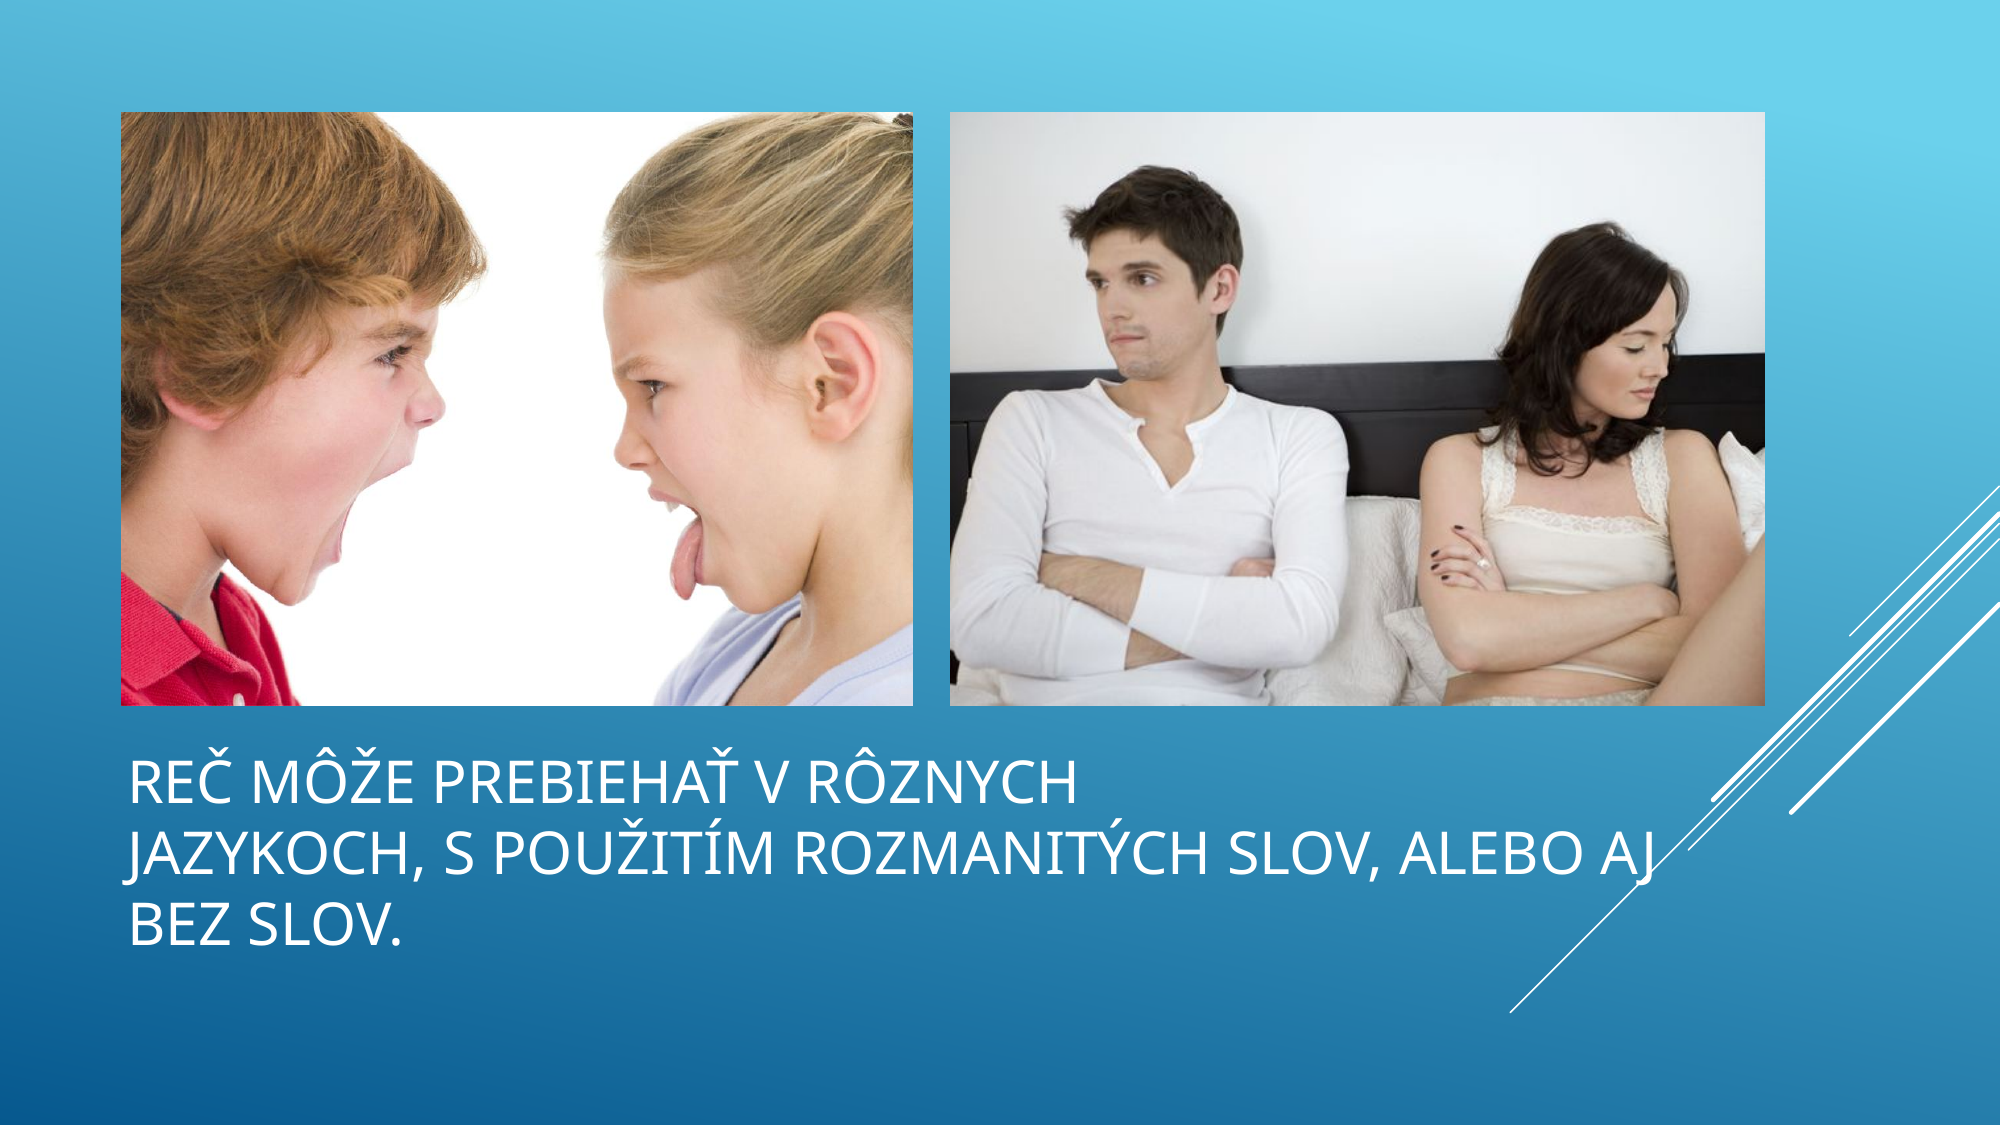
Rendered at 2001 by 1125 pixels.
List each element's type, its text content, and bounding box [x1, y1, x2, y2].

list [121, 112, 913, 706]
title Reč môže prebiehať v rôznych jazykoch, s použitím rozmanitých slov, alebo aj bez slov. [112, 736, 1763, 1037]
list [950, 112, 1765, 706]
